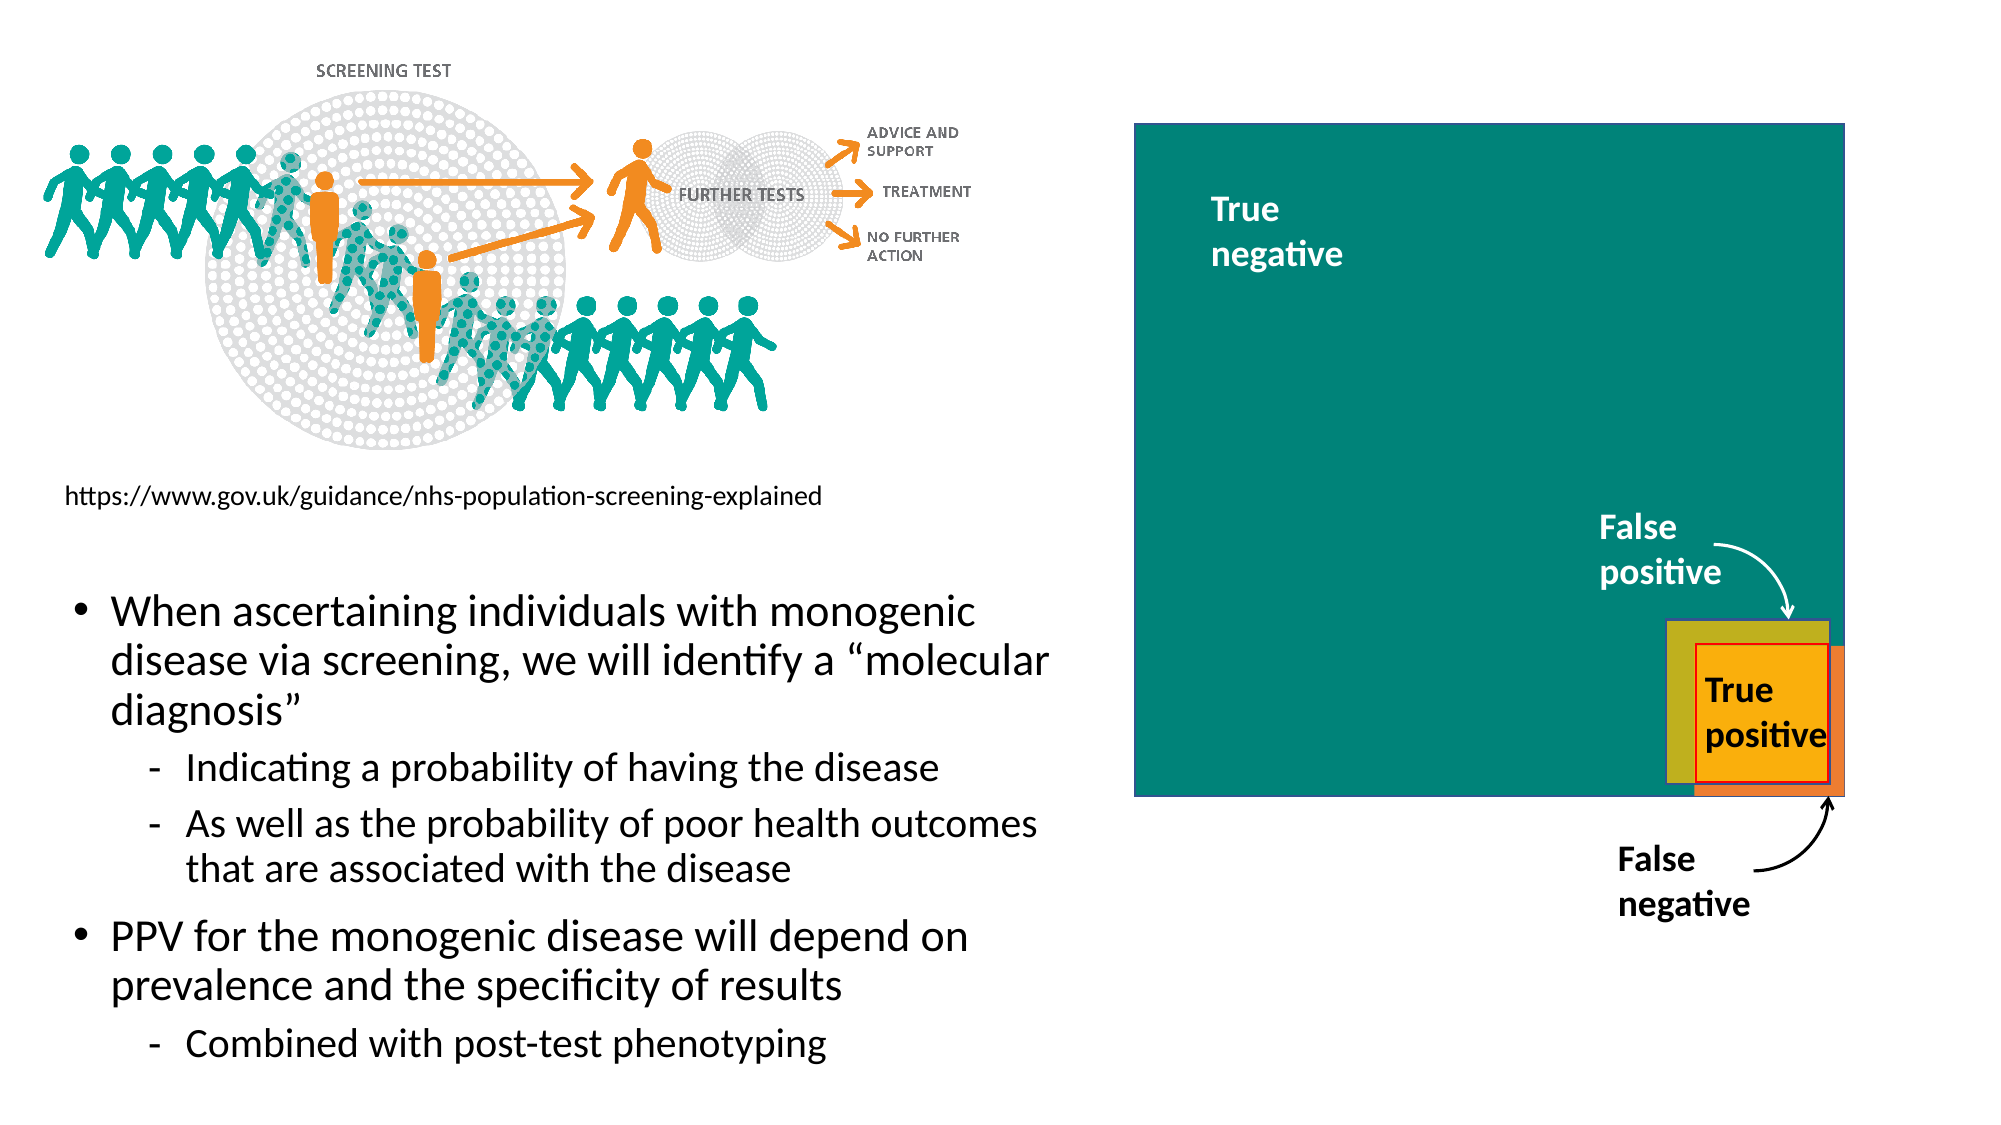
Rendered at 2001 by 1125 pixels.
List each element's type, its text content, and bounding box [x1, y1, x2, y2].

picture [43, 26, 971, 563]
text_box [1584, 494, 1789, 695]
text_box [1602, 720, 1829, 934]
text_box When ascertaining individuals with monogenic disease via screening, we will identify a “molecular diagnosis” Indicating a probability of having the disease As well as the probability of poor health outcomes that are associated with the disease PPV for the monogenic disease will depend on prevalence and the specificity of results Combined with post-test phenotyping [58, 579, 1107, 1099]
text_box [1134, 124, 1845, 796]
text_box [1689, 643, 1844, 782]
